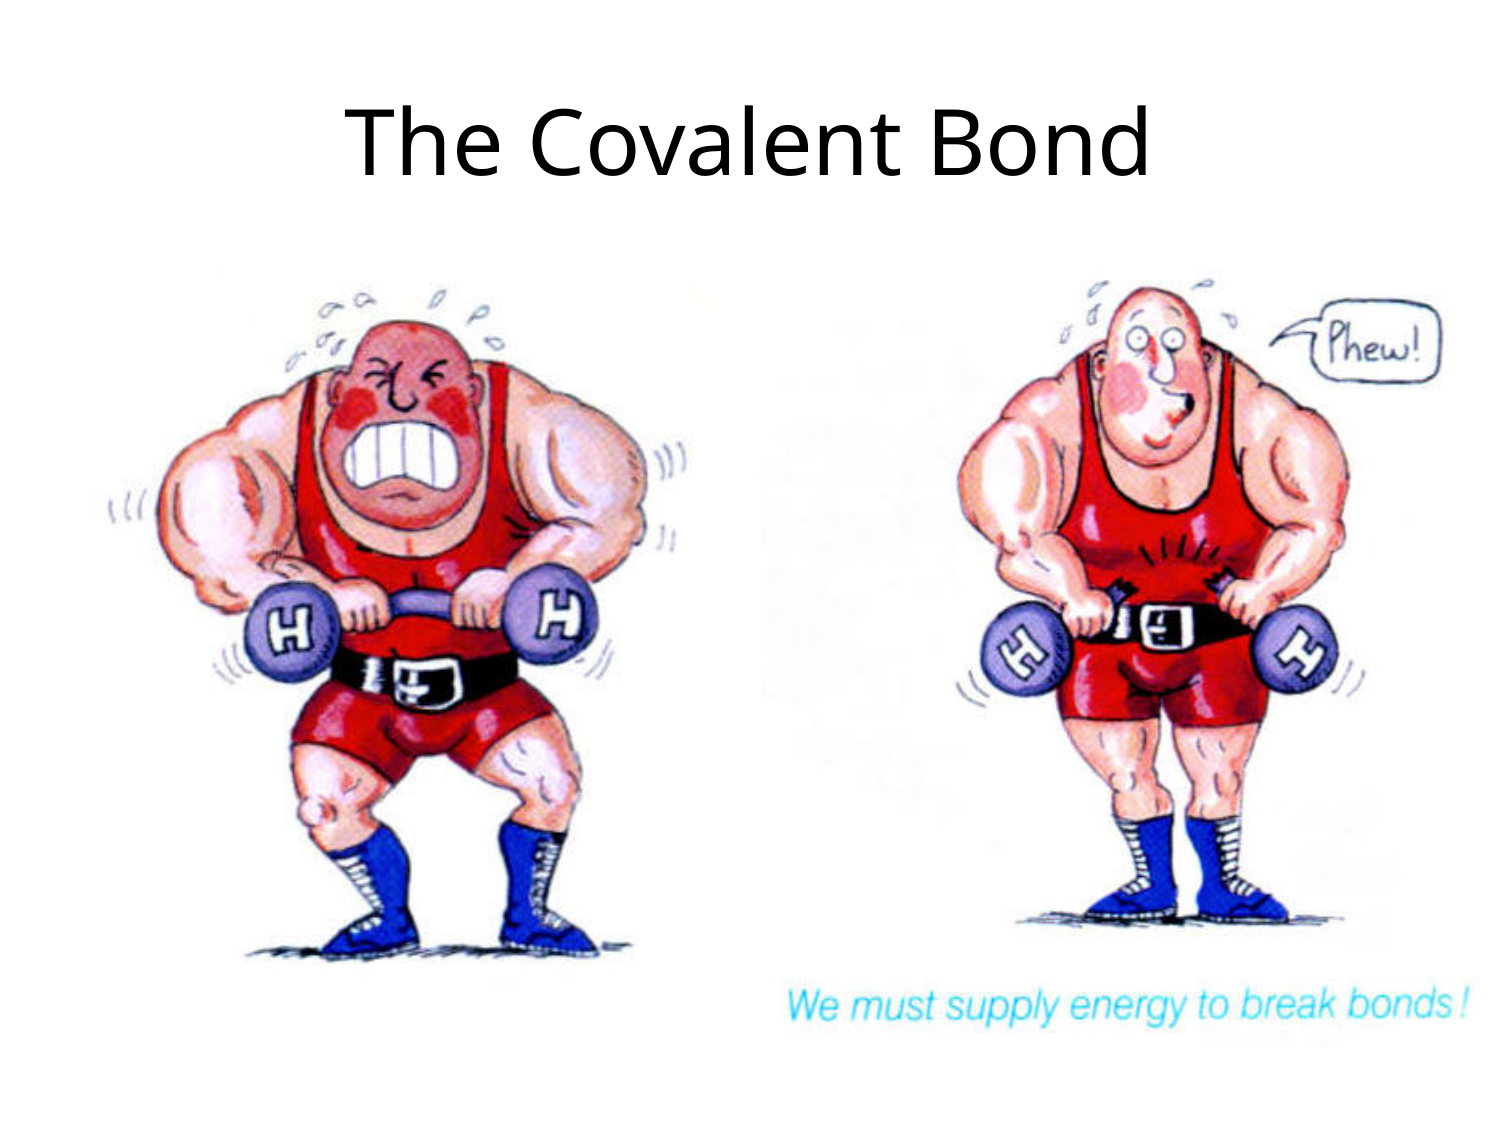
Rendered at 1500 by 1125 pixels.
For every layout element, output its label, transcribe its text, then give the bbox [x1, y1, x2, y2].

picture [761, 266, 1500, 1048]
title The Covalent Bond [75, 45, 1425, 233]
picture [64, 266, 743, 988]
